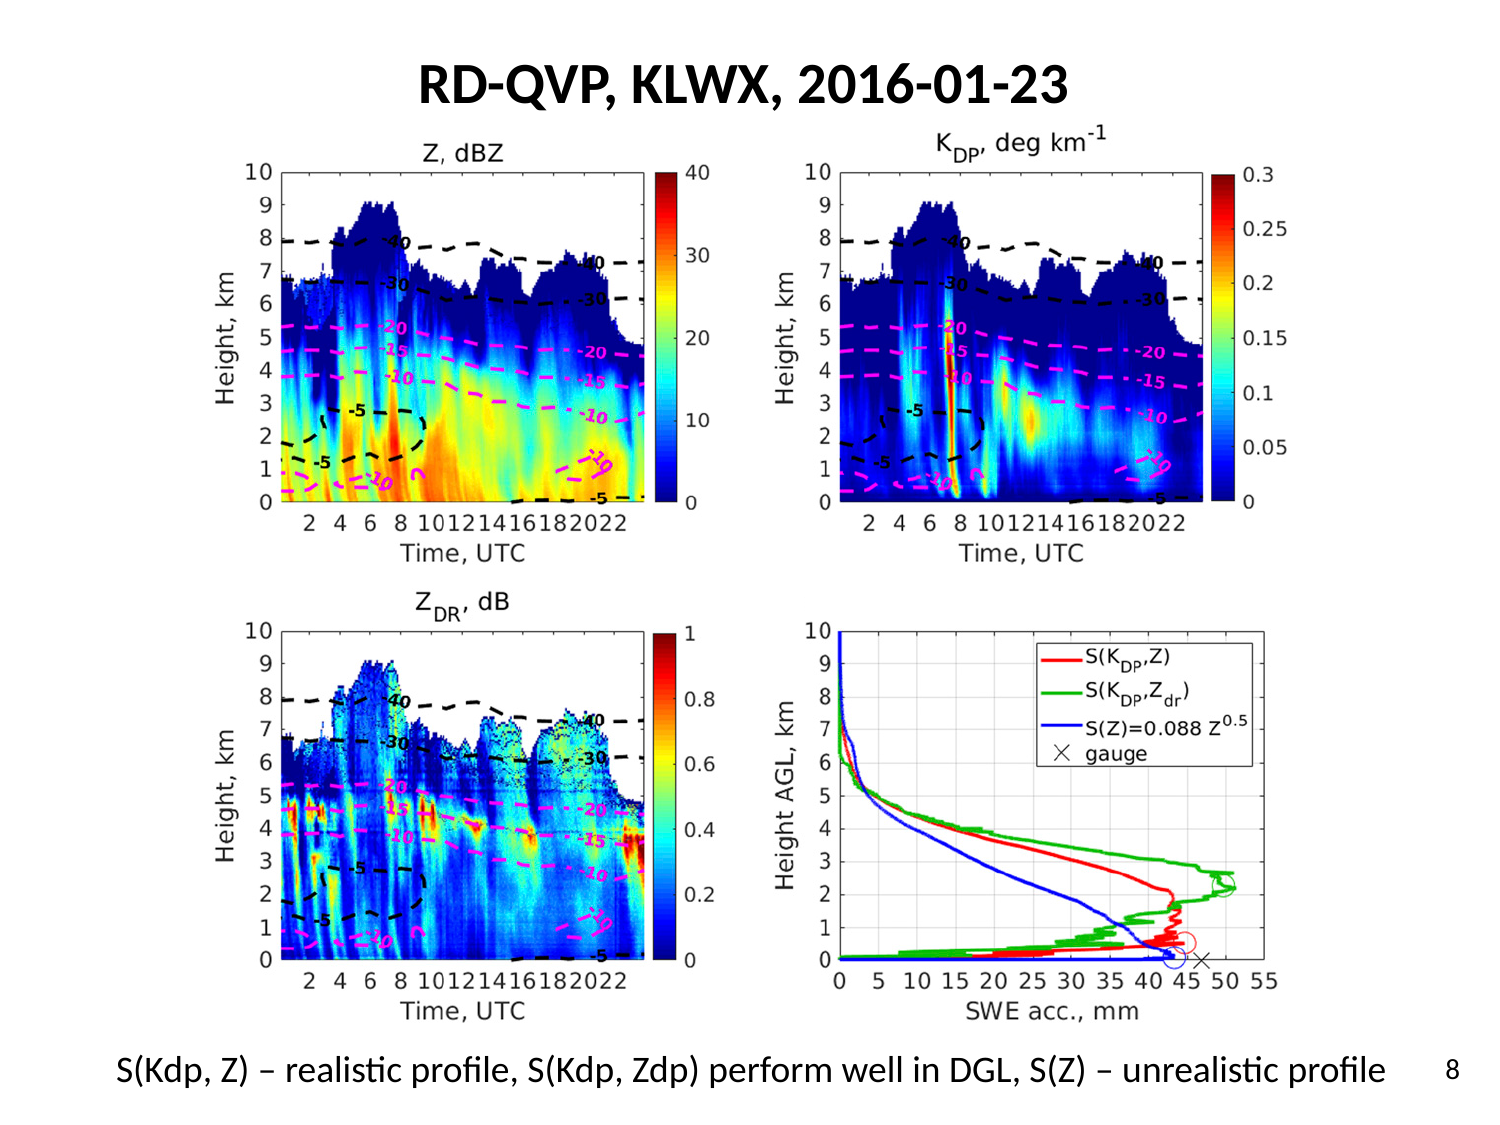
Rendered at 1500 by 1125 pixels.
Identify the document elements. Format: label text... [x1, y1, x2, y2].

slide_number 8 [1074, 1042, 1476, 1103]
text_box S(Kdp, Z) – realistic profile, S(Kdp, Zdp) perform well in DGL, S(Z) – unrealistic profile [37, 1037, 1475, 1098]
text_box RD-QVP, KLWX, 2016-01-23 [249, 37, 1238, 120]
picture [212, 122, 1288, 1024]
